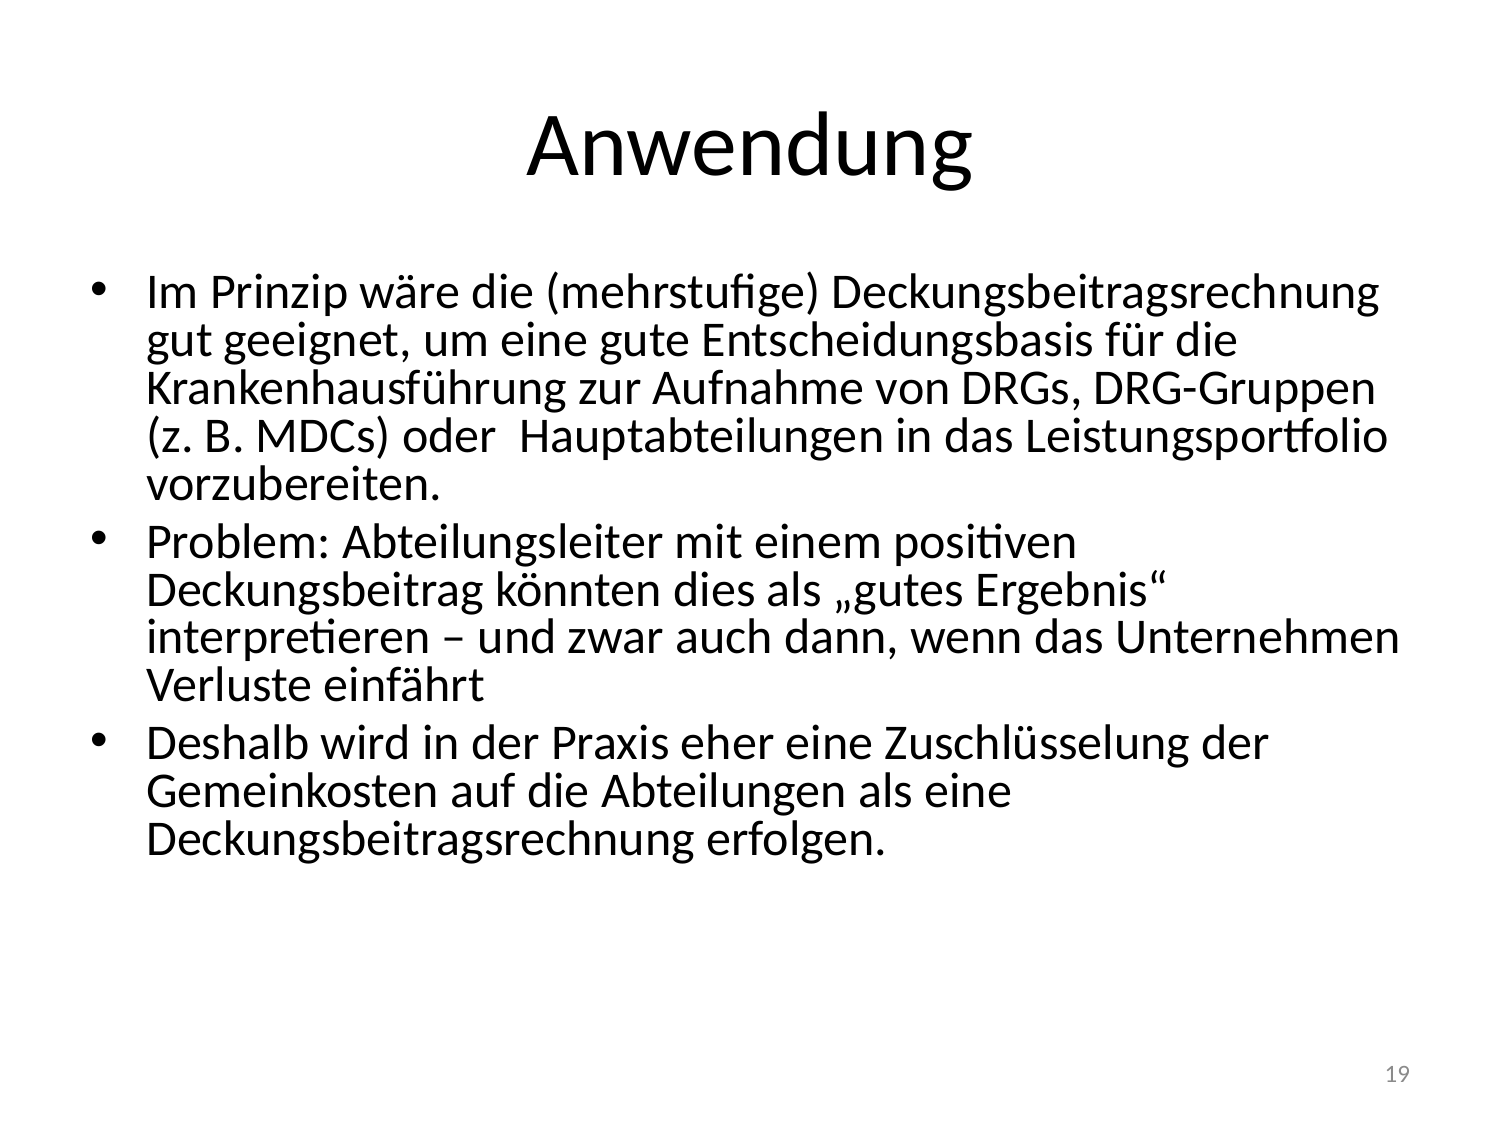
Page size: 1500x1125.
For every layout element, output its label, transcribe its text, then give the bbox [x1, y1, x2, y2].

list Im Prinzip wäre die (mehrstufige) Deckungsbeitragsrechnung gut geeignet, um eine gute Entscheidungsbasis für die Krankenhausführung zur Aufnahme von DRGs, DRG-Gruppen (z. B. MDCs) oder Hauptabteilungen in das Leistungsportfolio vorzubereiten. Problem: Abteilungsleiter mit einem positiven Deckungsbeitrag könnten dies als „gutes Ergebnis“ interpretieren – und zwar auch dann, wenn das Unternehmen Verluste einfährt Deshalb wird in der Praxis eher eine Zuschlüsselung der Gemeinkosten auf die Abteilungen als eine Deckungsbeitragsrechnung erfolgen. [75, 262, 1425, 1005]
slide_number 19 [1074, 1042, 1425, 1103]
title Anwendung [75, 45, 1425, 233]
